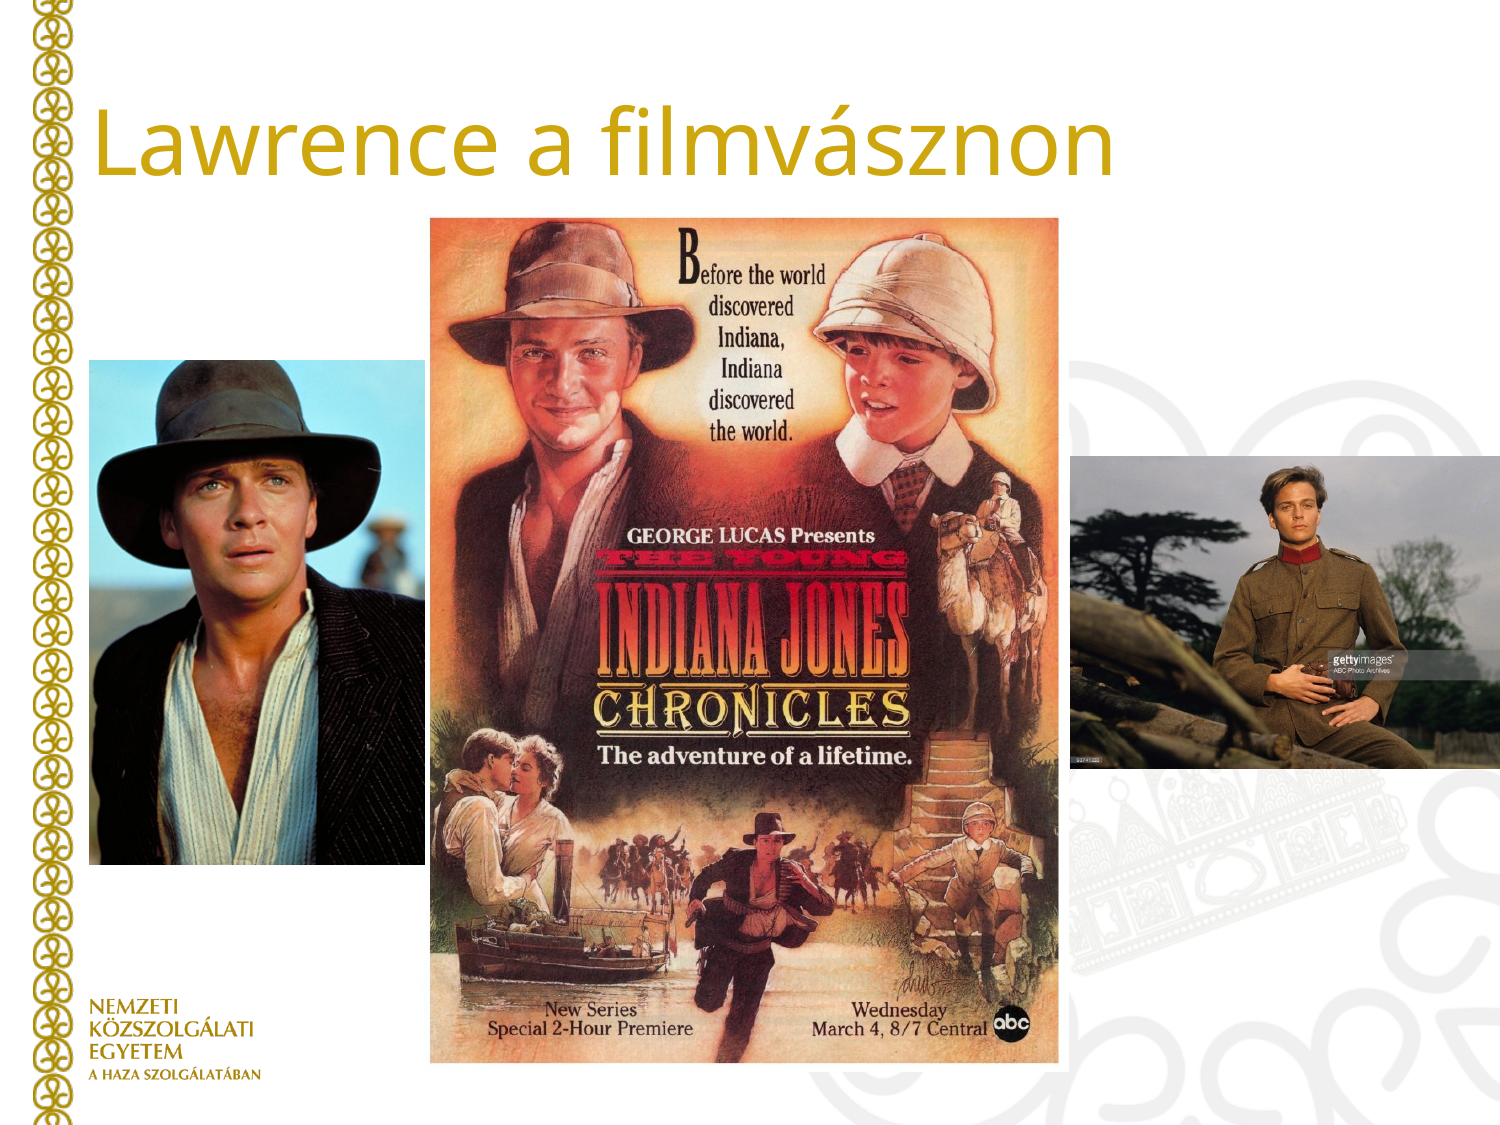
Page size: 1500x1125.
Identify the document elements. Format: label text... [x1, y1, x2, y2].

picture [89, 207, 1500, 1125]
title Lawrence a filmvásznon [75, 45, 1425, 233]
picture [88, 995, 261, 1083]
picture [33, 0, 74, 1125]
